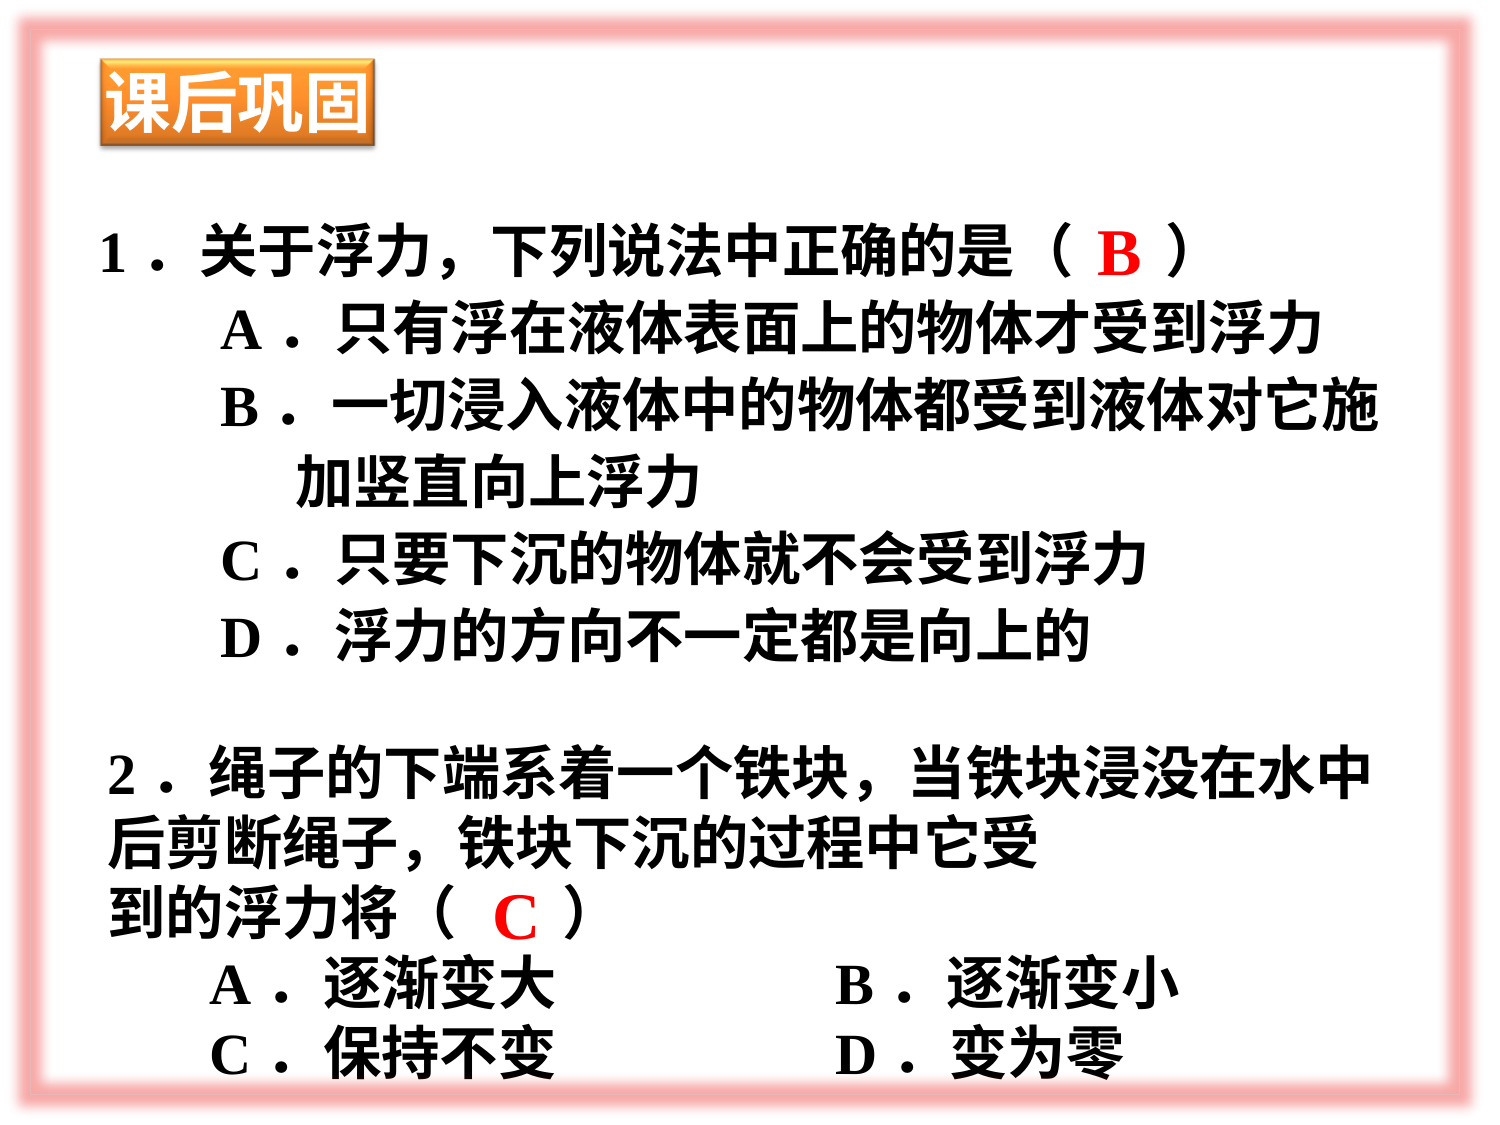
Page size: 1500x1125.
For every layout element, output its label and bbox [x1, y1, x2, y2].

text_box [65, 45, 411, 158]
text_box [28, 27, 1461, 1096]
